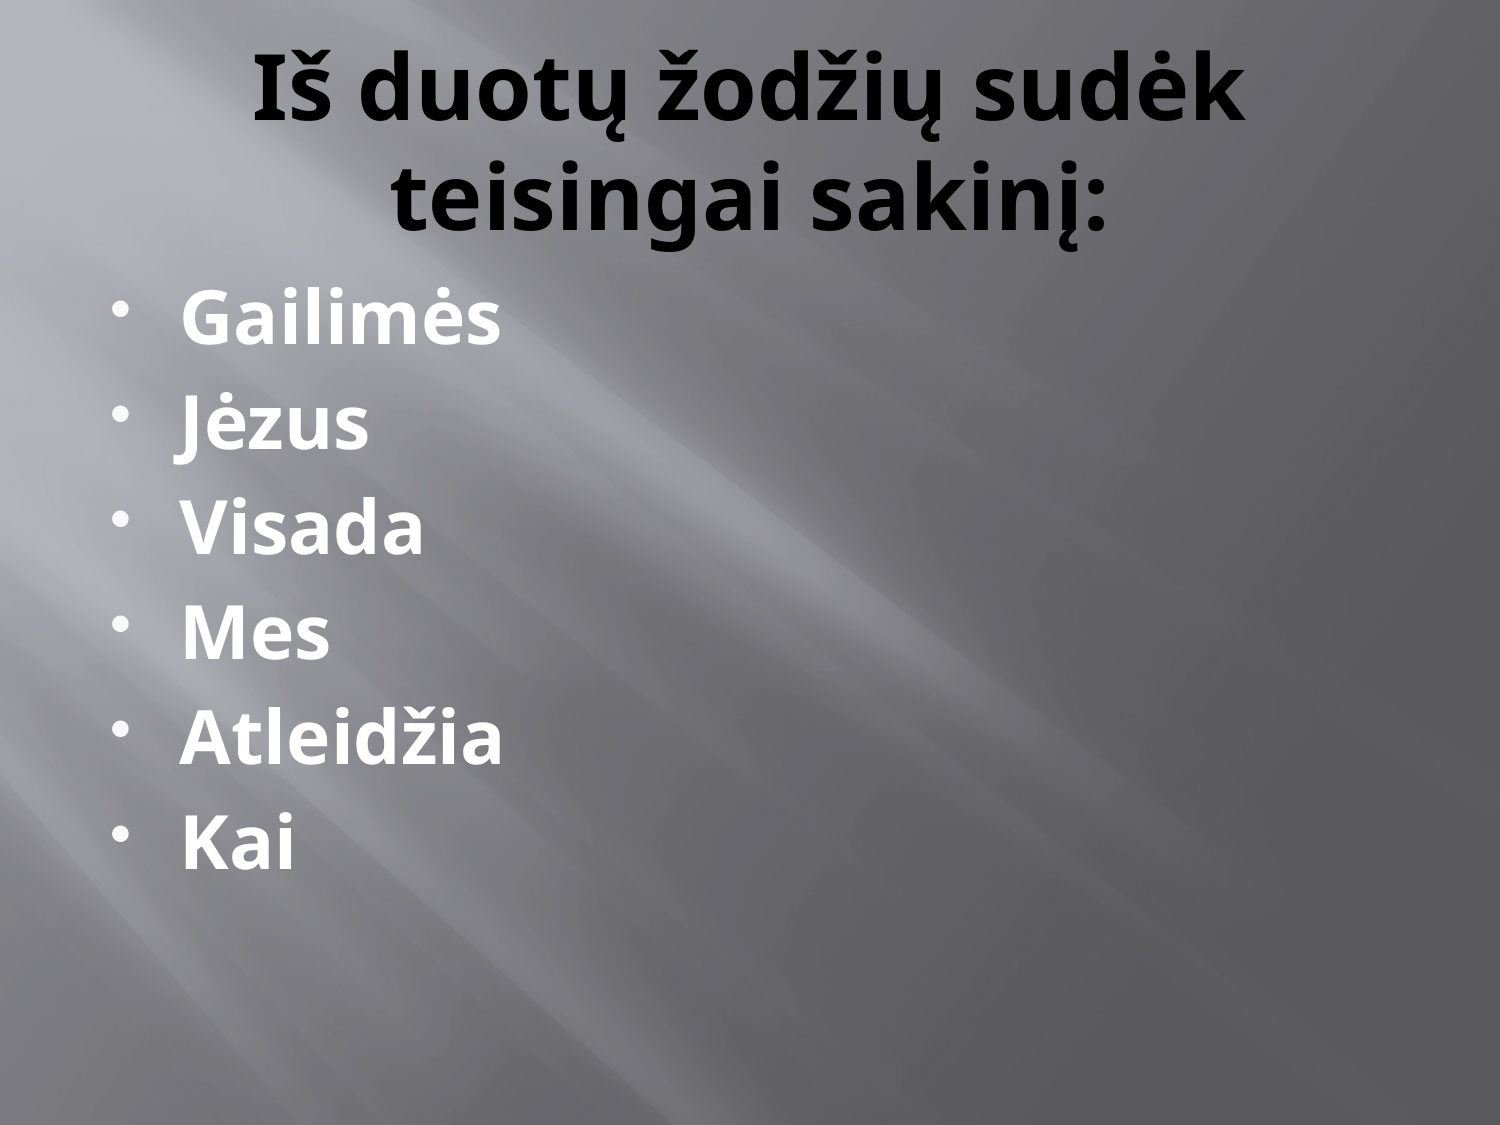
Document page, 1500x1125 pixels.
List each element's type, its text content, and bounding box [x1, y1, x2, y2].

list Gailimės Jėzus Visada Mes Atleidžia Kai [75, 262, 1425, 1035]
title Iš duotų žodžių sudėk teisingai sakinį: [75, 45, 1425, 233]
